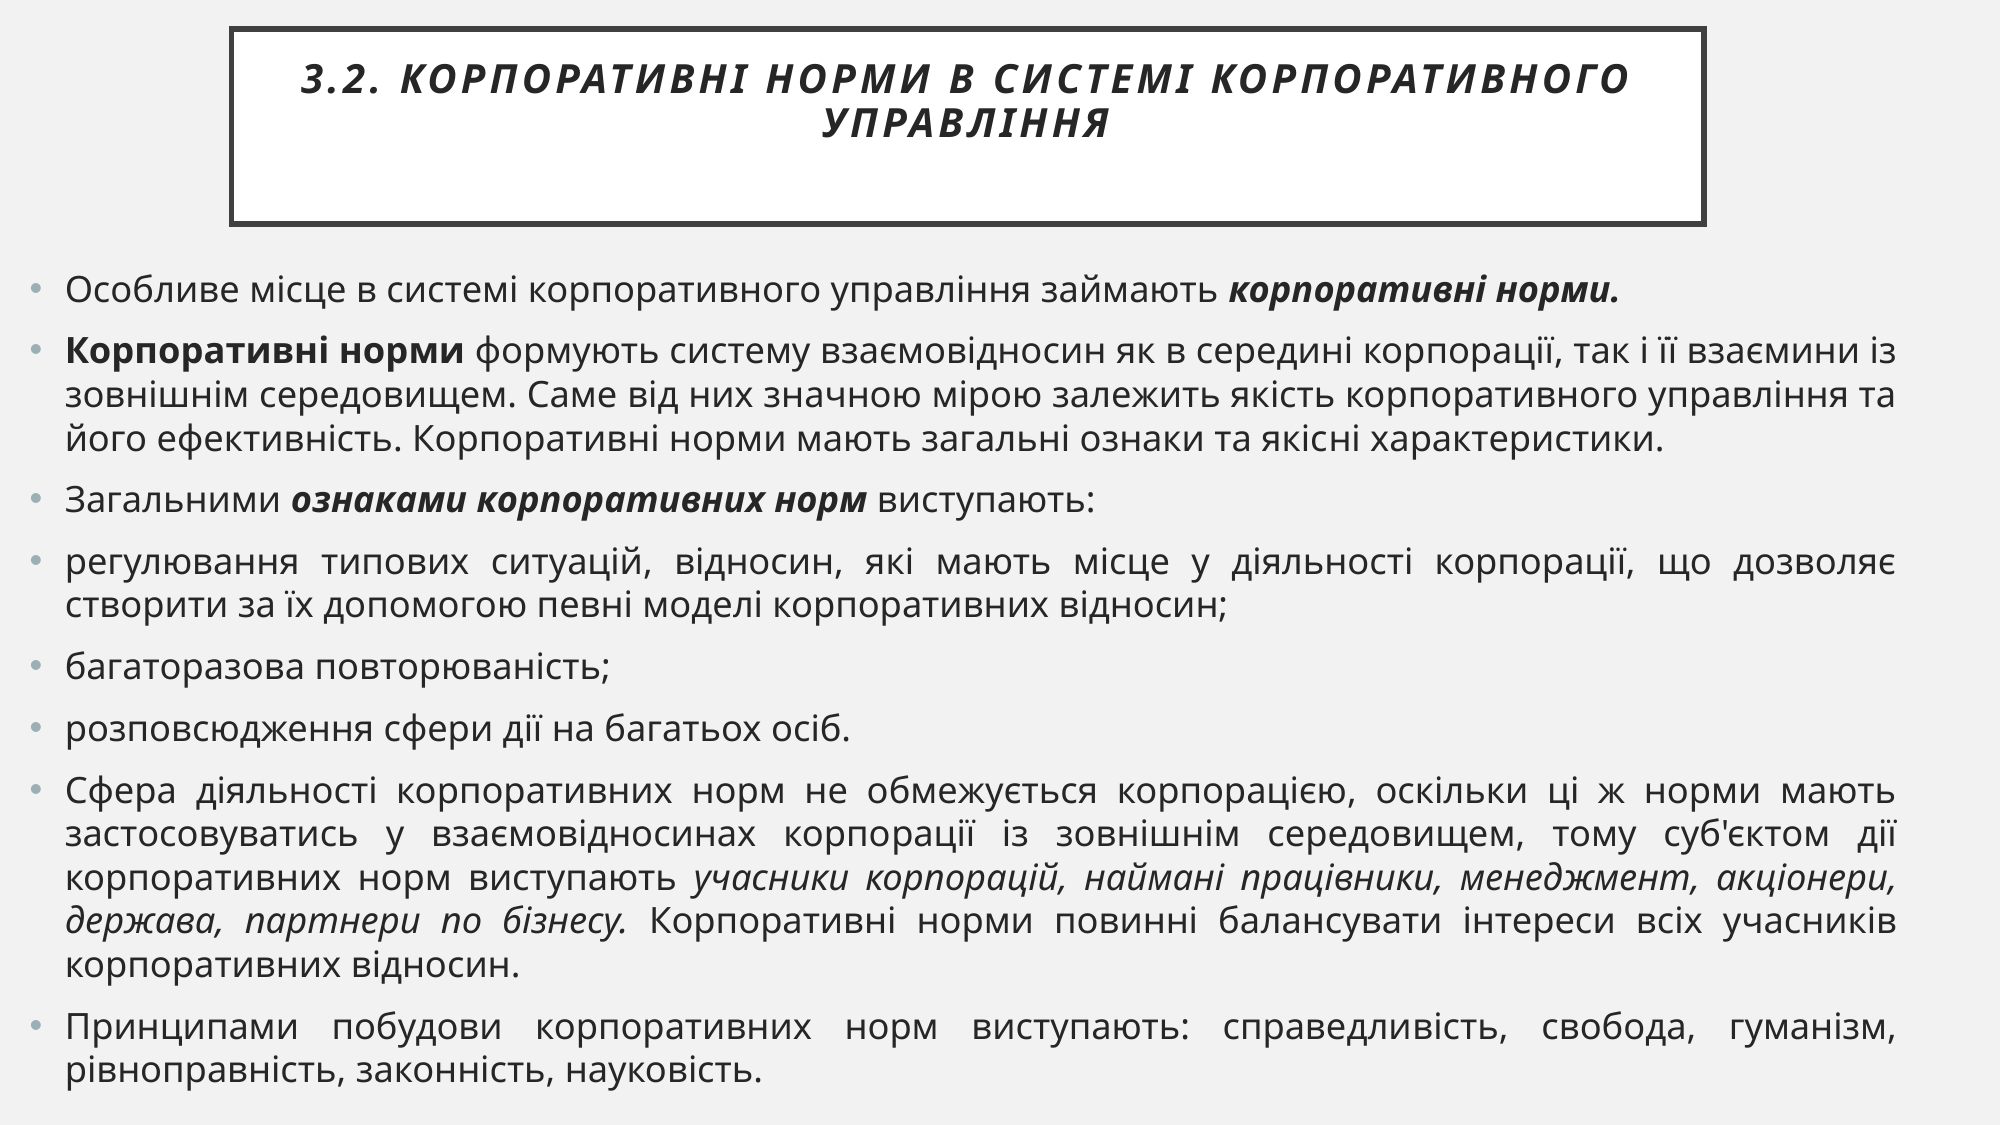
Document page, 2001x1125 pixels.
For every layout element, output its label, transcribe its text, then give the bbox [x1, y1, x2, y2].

title 3.2. Корпоративні норми в системі корпоративного управління [229, 26, 1707, 227]
list Особливе місце в системі корпоративного управління займають кор­поративні норми. Корпоративні норми формують систему взаємовідно­син як в середині корпорації, так і її взаємини із зовнішнім середовищем. Саме від них значною мірою залежить якість корпоративного управління та його ефективність. Корпоративні норми мають загальні ознаки та якіс­ні характеристики. Загальними ознаками корпоративних норм виступають: регулювання типових ситуацій, відносин, які мають місце у діяльності корпорації, що дозволяє створити за їх допомогою певні моделі корпоративних відносин; багаторазова повторюваність; розповсюдження сфери дії на багатьох осіб. Сфера діяльності корпоративних норм не обмежується корпорацією, оскільки ці ж норми мають застосовуватись у взаємовідносинах корпо­рації із зовнішнім середовищем, тому суб'єктом дії корпоративних норм виступають учасники корпорацій, наймані працівники, менеджмент, ак­ціонери, держава, партнери по бізнесу. Корпоративні норми повинні ба­лансувати інтереси всіх учасників корпоративних відносин. Принципами побудови корпоративних норм виступають: справедли­вість, свобода, гуманізм, рівноправність, законність, науковість. [14, 258, 1913, 1111]
